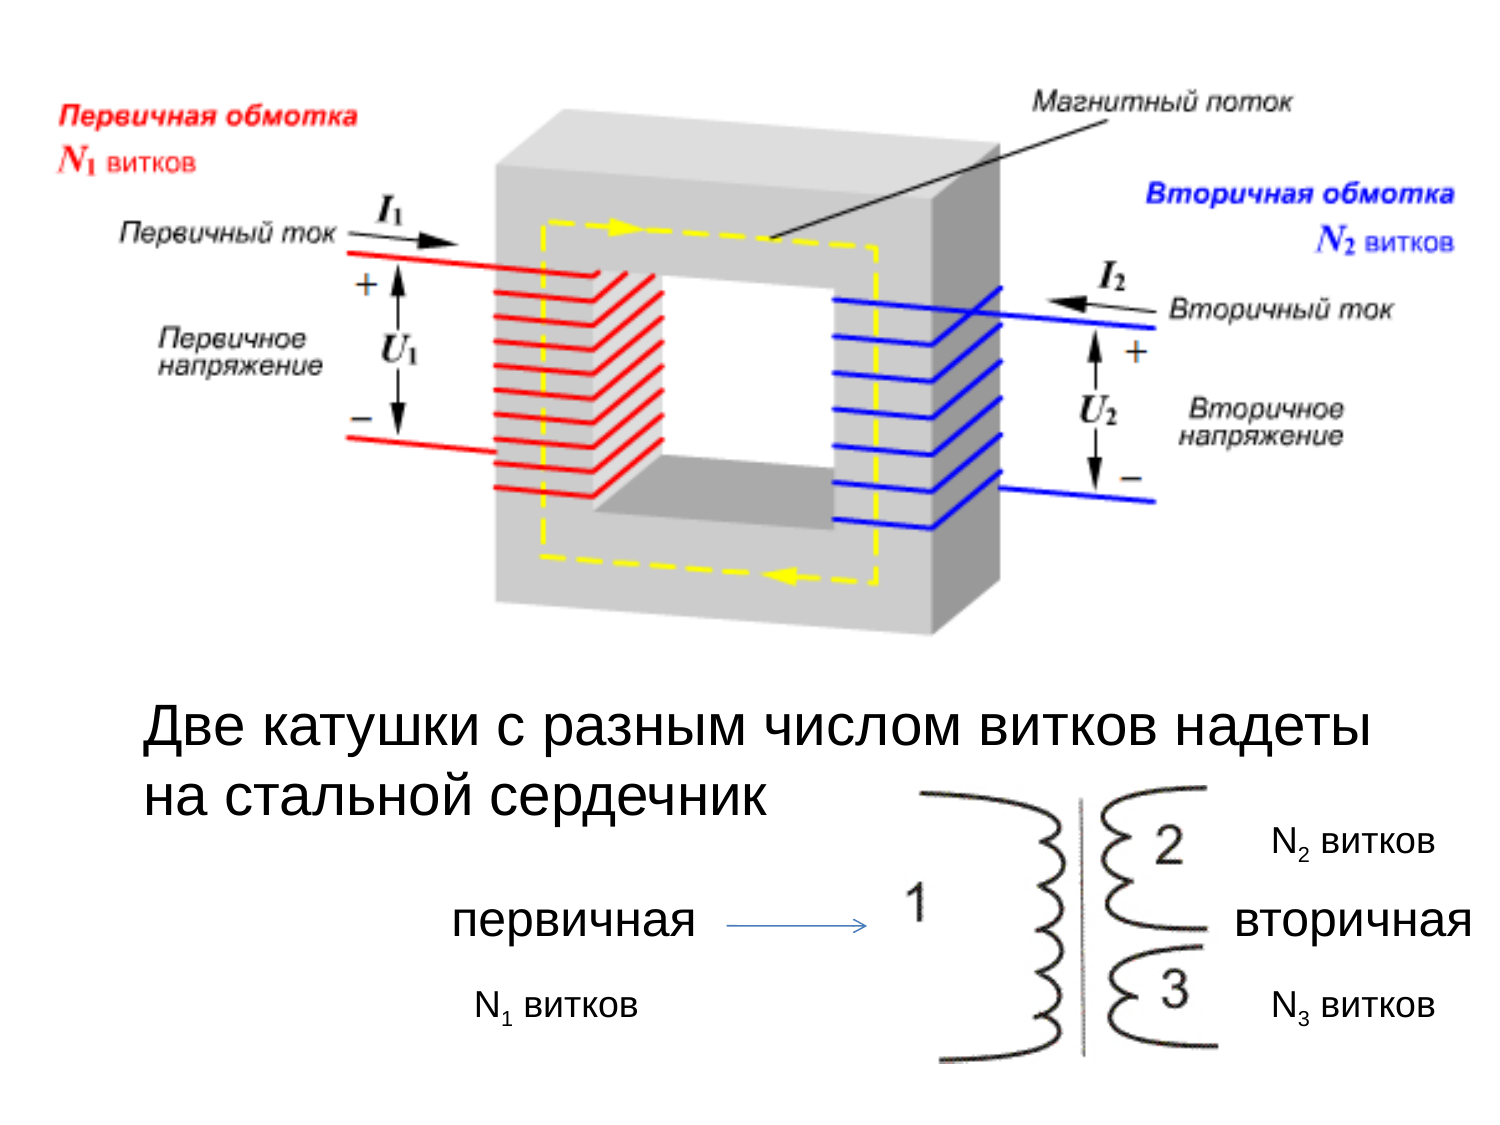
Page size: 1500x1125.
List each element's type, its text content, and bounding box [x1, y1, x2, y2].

text_box N2 витков [1257, 808, 1477, 875]
picture [902, 784, 1252, 1064]
text_box первичная [410, 878, 739, 954]
picture [29, 70, 1500, 657]
text_box N1 витков [433, 972, 680, 1039]
text_box Две катушки с разным числом витков надеты на стальной сердечник [128, 679, 1465, 835]
text_box N3 витков [1257, 972, 1477, 1039]
text_box вторичная [1257, 878, 1500, 954]
